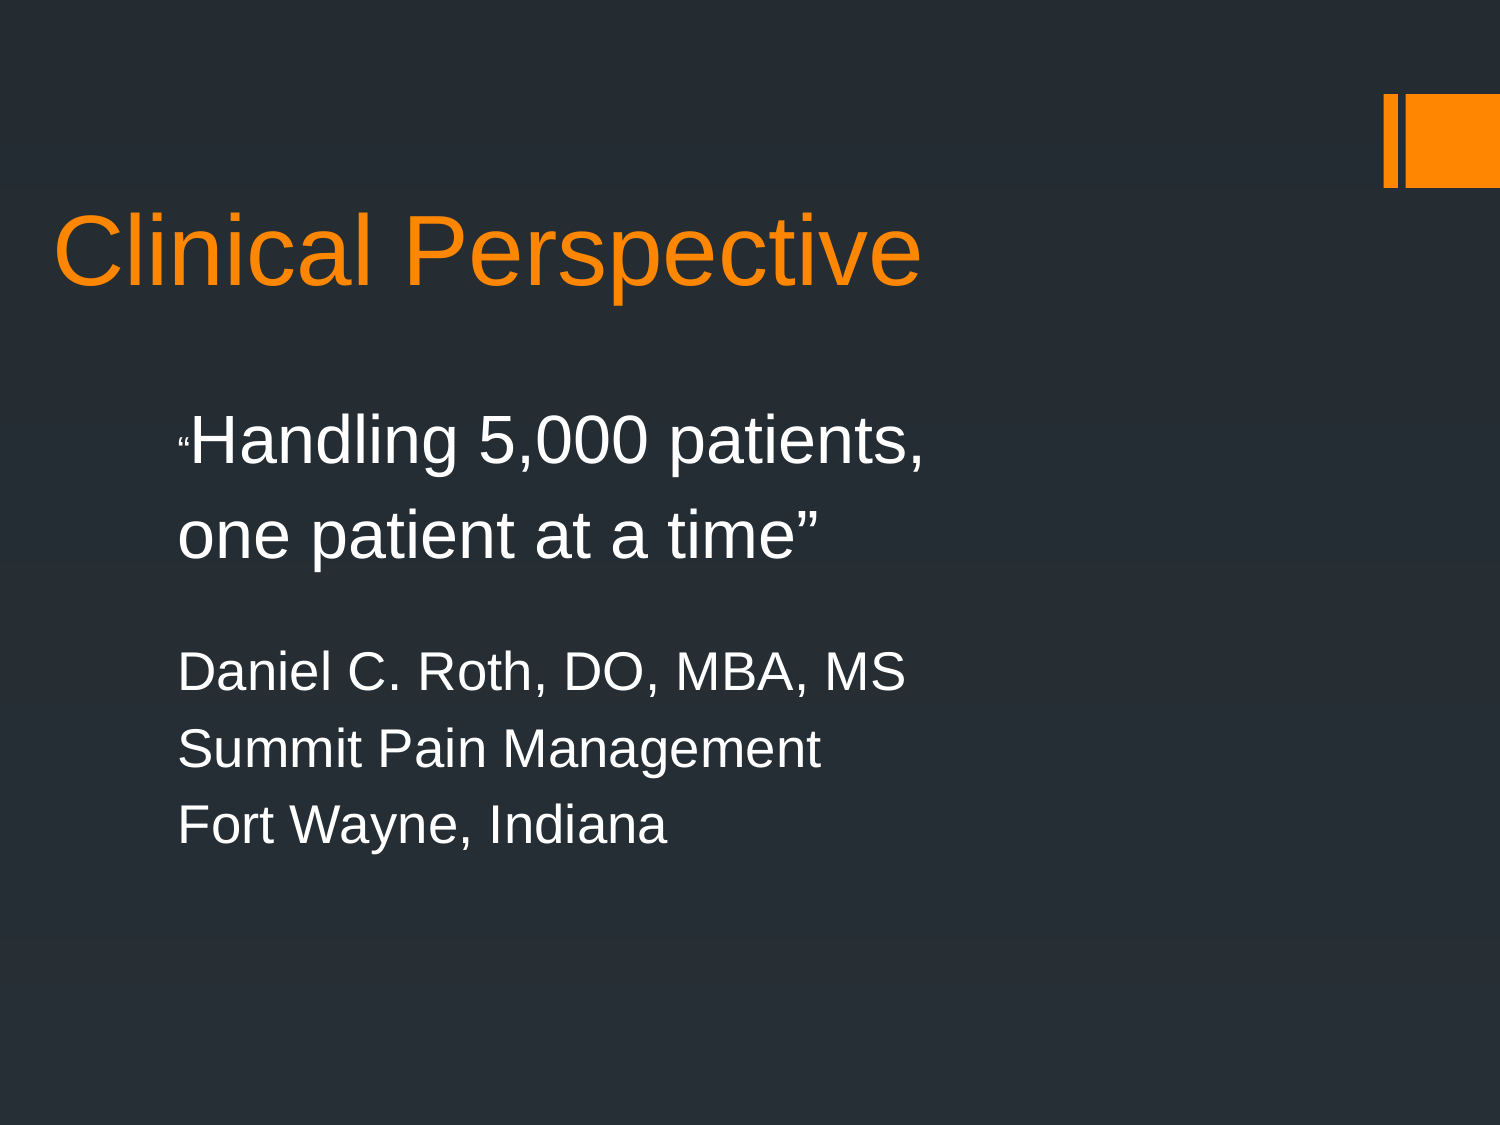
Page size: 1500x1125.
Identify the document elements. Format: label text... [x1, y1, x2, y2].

title Clinical Perspective [37, 62, 1313, 313]
subtitle “Handling 5,000 patients, one patient at a time” Daniel C. Roth, DO, MBA, MS Summit Pain Management Fort Wayne, Indiana [162, 387, 1213, 863]
